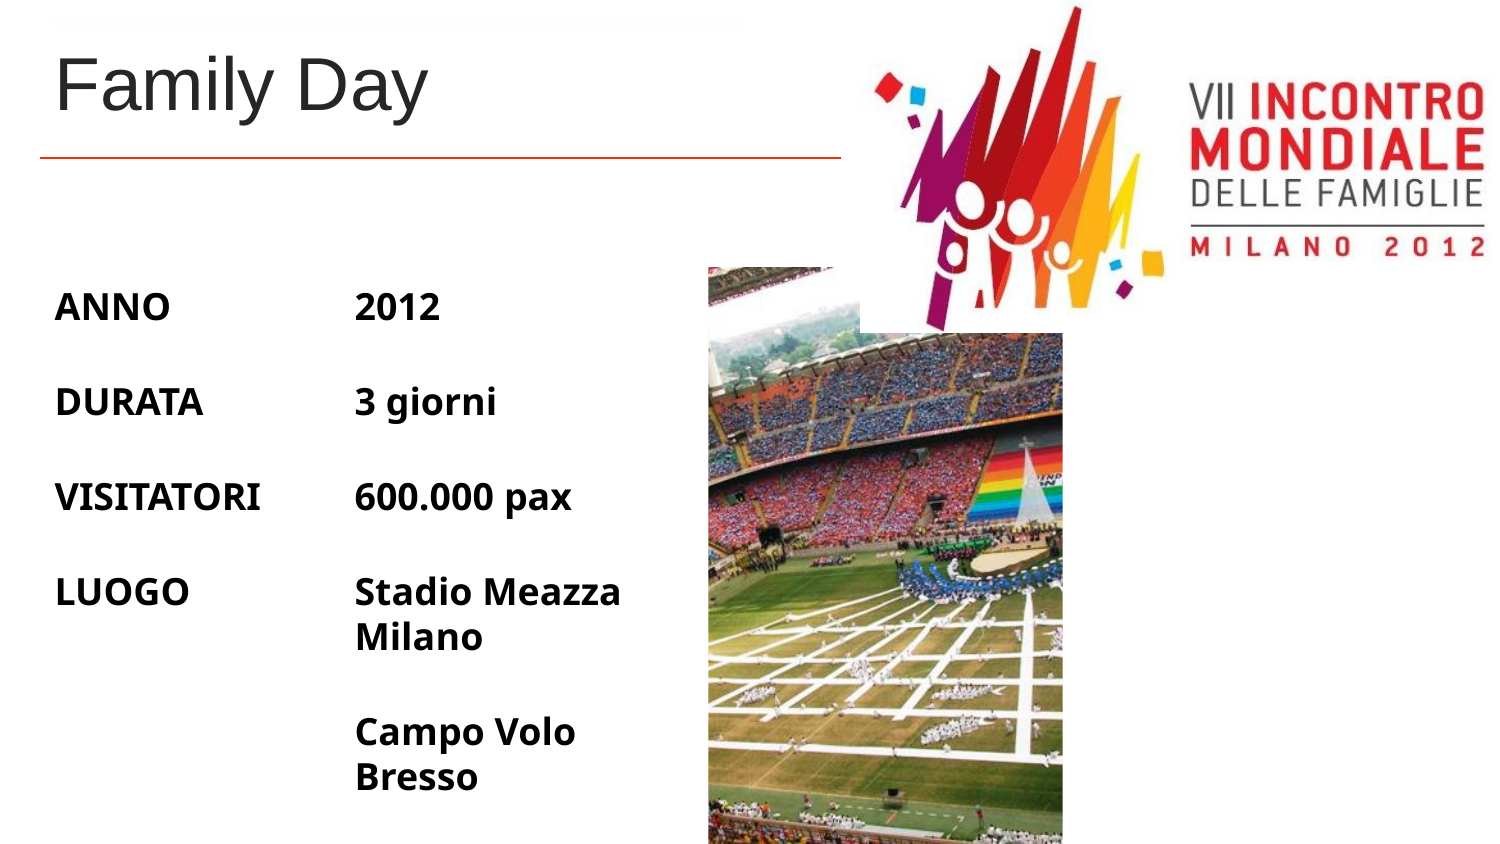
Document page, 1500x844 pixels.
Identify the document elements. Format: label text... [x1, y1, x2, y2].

text_box ANNO 2012 DURATA 3 giorni VISITATORI 600.000 pax LUOGO Stadio Meazza Milano Campo Volo Bresso [39, 275, 648, 806]
text_box Family Day [39, 41, 860, 131]
picture [708, 0, 1500, 844]
